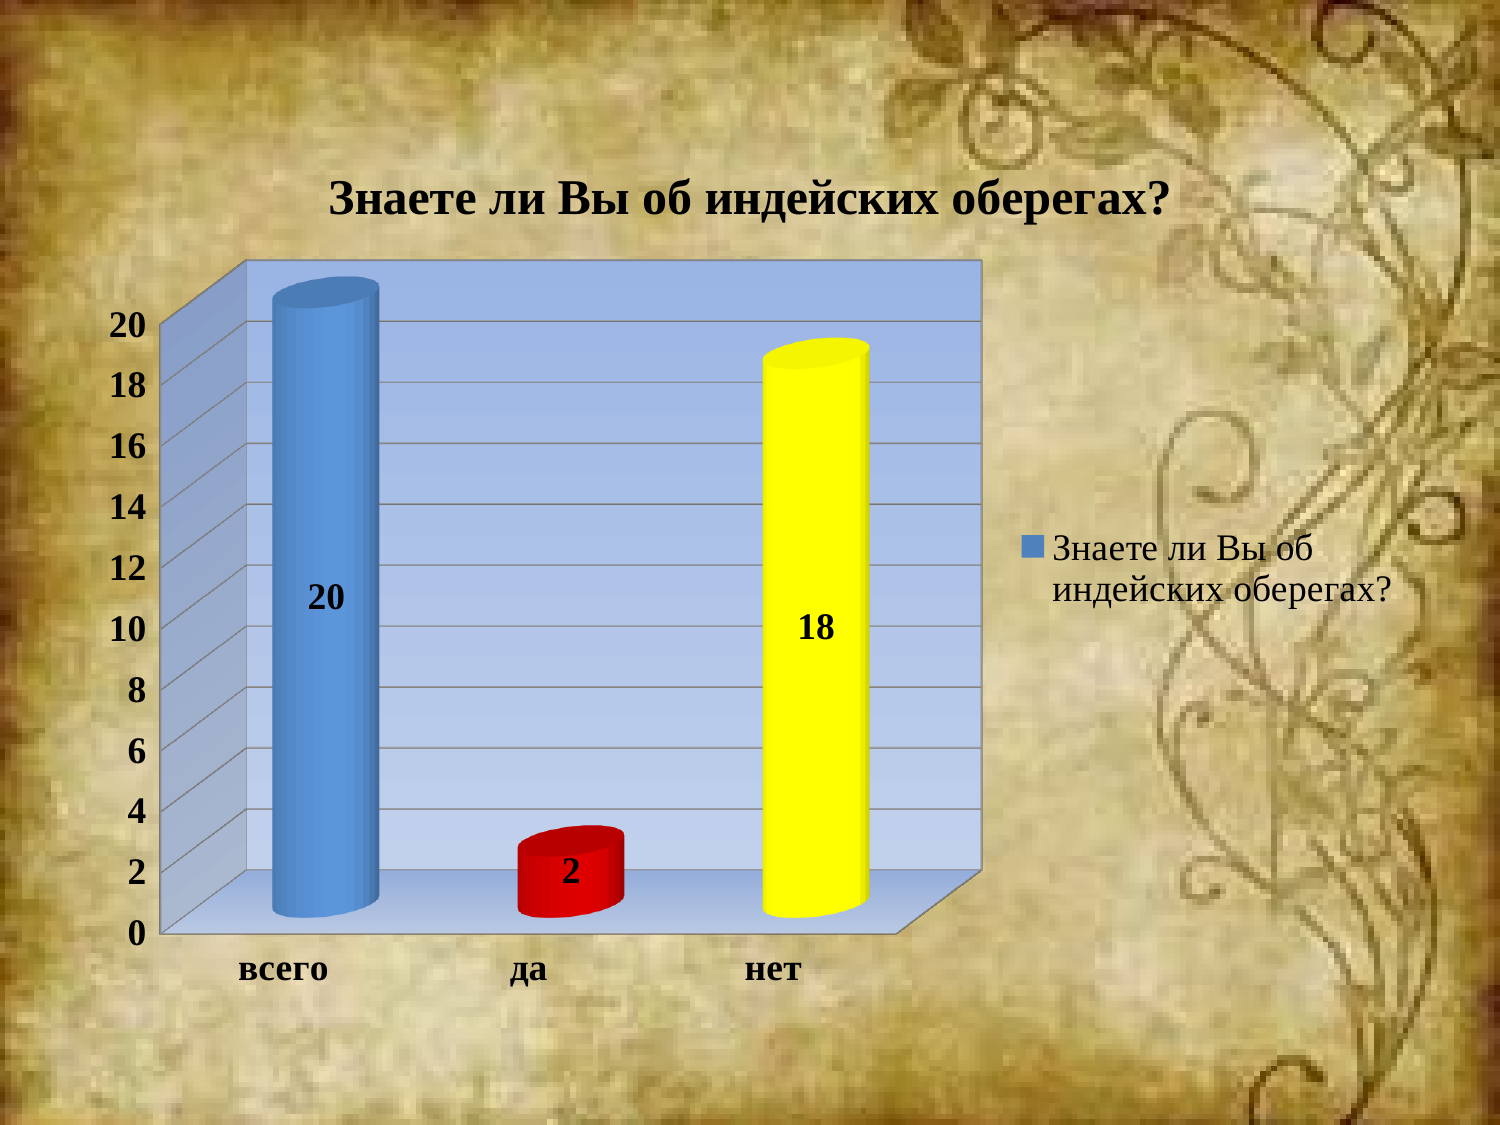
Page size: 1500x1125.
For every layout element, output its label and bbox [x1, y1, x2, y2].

picture [0, 0, 1500, 1125]
chart [81, 128, 1419, 1009]
